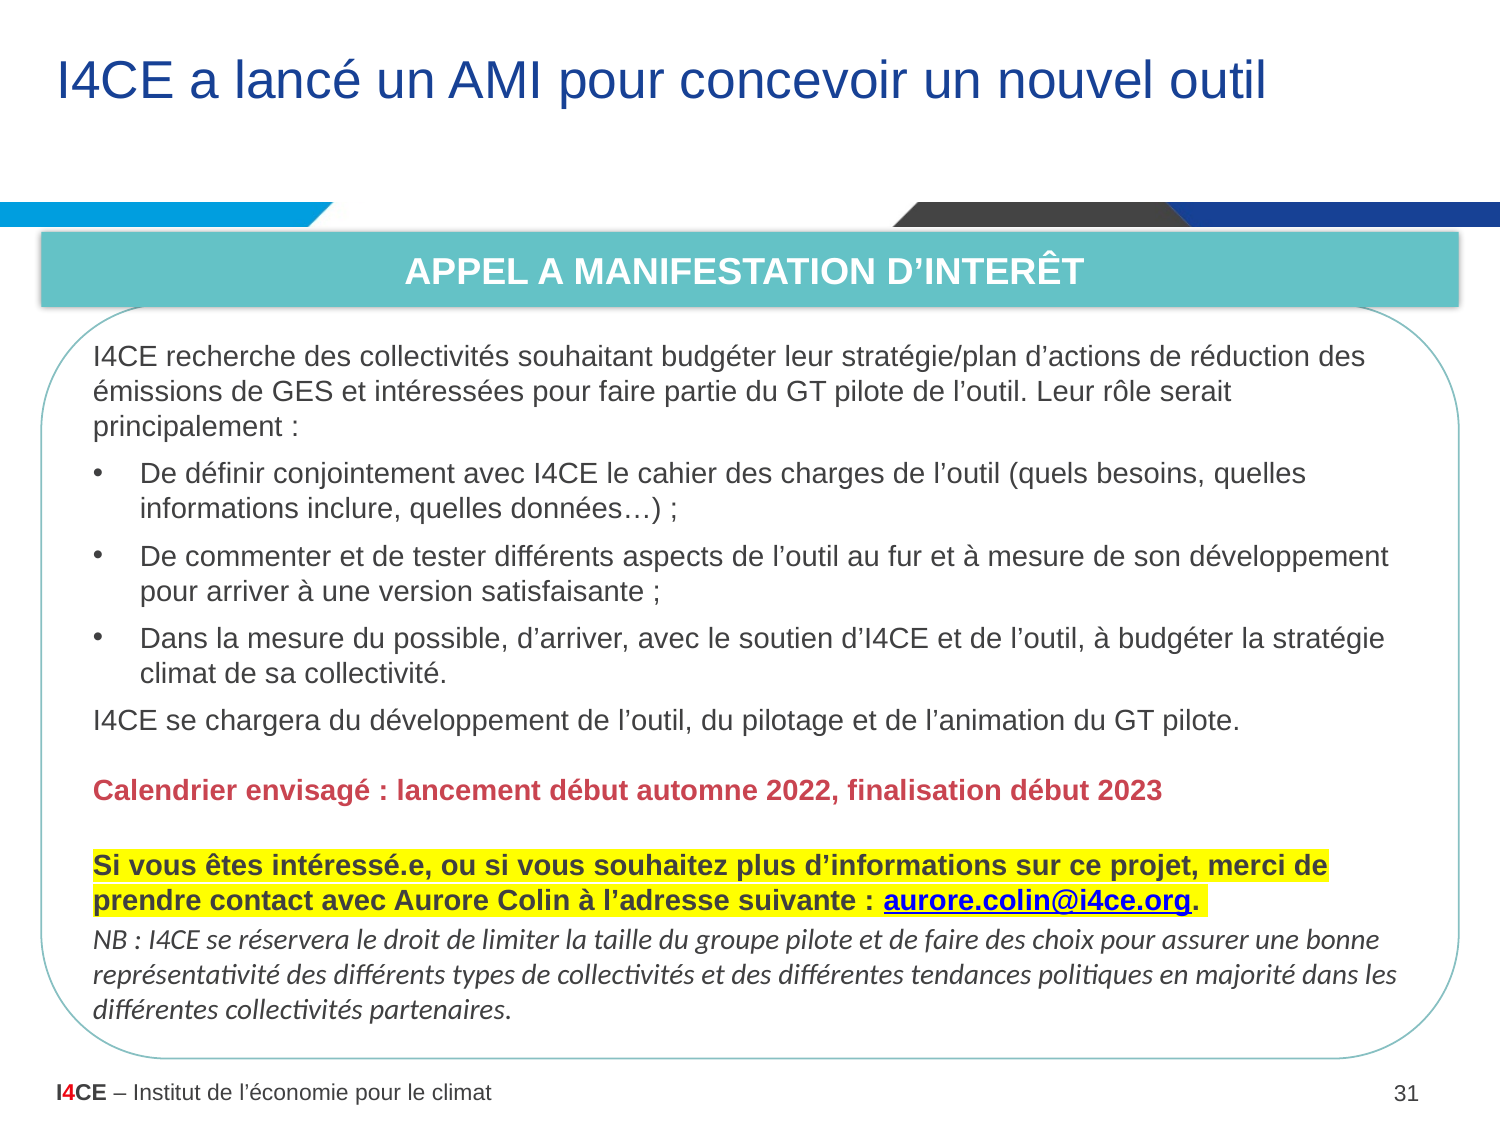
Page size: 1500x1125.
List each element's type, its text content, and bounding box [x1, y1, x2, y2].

picture [309, 202, 1500, 227]
text_box I4CE recherche des collectivités souhaitant budgéter leur stratégie/plan d’actions de réduction des émissions de GES et intéressées pour faire partie du GT pilote de l’outil. Leur rôle serait principalement : De définir conjointement avec I4CE le cahier des charges de l’outil (quels besoins, quelles informations inclure, quelles données…) ; De commenter et de tester différents aspects de l’outil au fur et à mesure de son développement pour arriver à une version satisfaisante ; Dans la mesure du possible, d’arriver, avec le soutien d’I4CE et de l’outil, à budgéter la stratégie climat de sa collectivité. I4CE se chargera du développement de l’outil, du pilotage et de l’animation du GT pilote. Calendrier envisagé : lancement début automne 2022, finalisation début 2023 Si vous êtes intéressé.e, ou si vous souhaitez plus d’informations sur ce projet, merci de prendre contact avec Aurore Colin à l’adresse suivante : aurore.colin@i4ce.org. NB : I4CE se réservera le droit de limiter la taille du groupe pilote et de faire des choix pour assurer une bonne représentativité des différents types de collectivités et des différentes tendances politiques en majorité dans les différentes collectivités partenaires. [40, 314, 1460, 1060]
title I4CE a lancé un AMI pour concevoir un nouvel outil [41, 18, 1459, 137]
text_box APPEL A MANIFESTATION D’INTERÊT [41, 231, 1459, 307]
